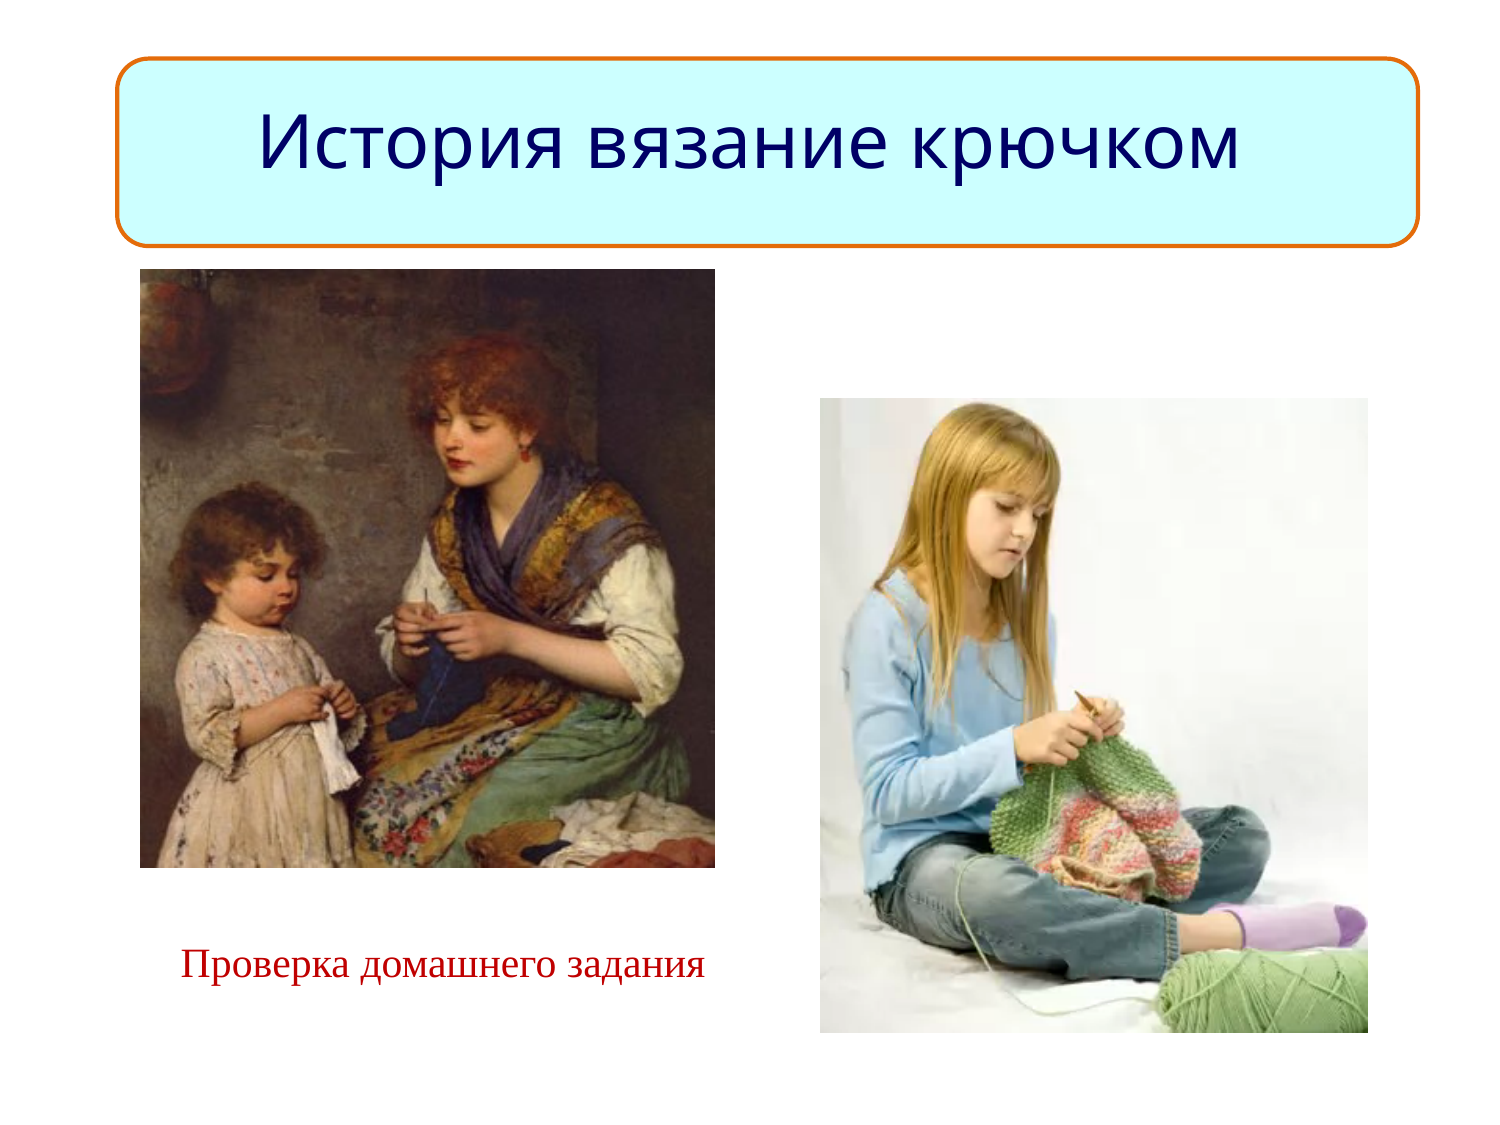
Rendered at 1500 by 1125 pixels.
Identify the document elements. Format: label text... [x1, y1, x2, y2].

text_box [120, 233, 1415, 249]
text_box Проверка домашнего задания [81, 878, 996, 1043]
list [820, 398, 1368, 1033]
title История вязание крючком [74, 44, 1426, 233]
picture [140, 269, 716, 868]
